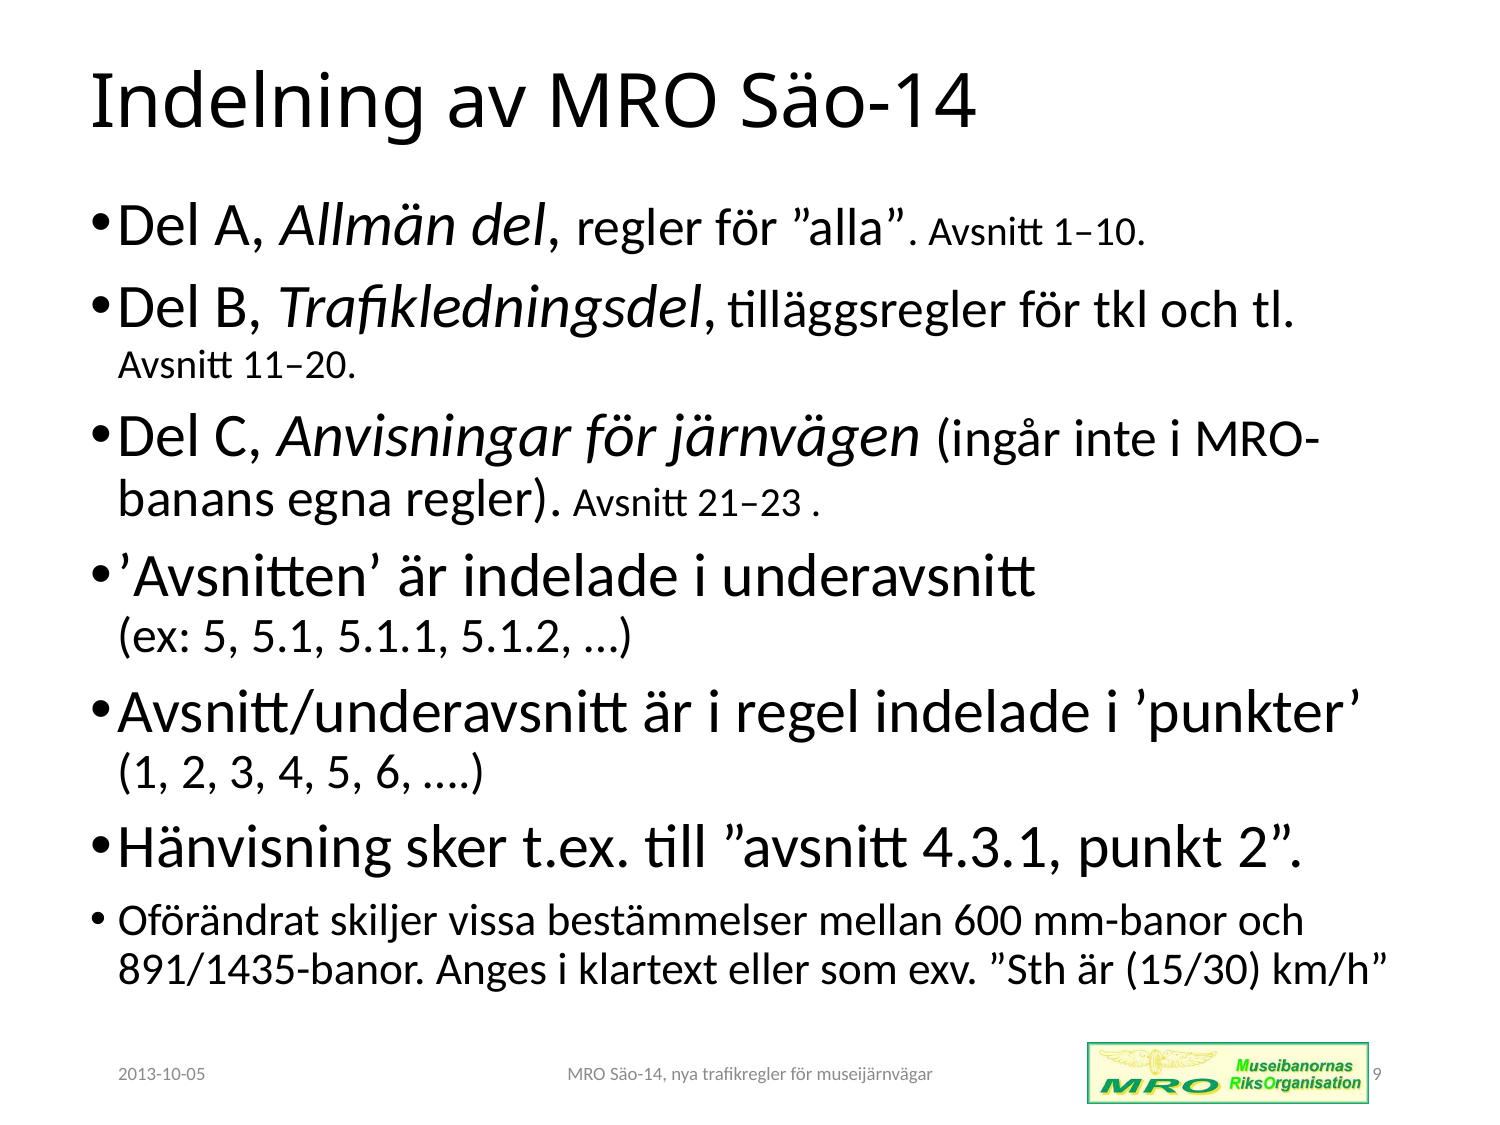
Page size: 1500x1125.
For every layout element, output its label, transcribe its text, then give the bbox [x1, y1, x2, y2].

list Del A, Allmän del, regler för ”alla”. Avsnitt 1–10. Del B, Trafikledningsdel, tilläggsregler för tkl och tl. Avsnitt 11–20. Del C, Anvisningar för järnvägen (ingår inte i MRO-banans egna regler). Avsnitt 21–23 . ’Avsnitten’ är indelade i underavsnitt (ex: 5, 5.1, 5.1.1, 5.1.2, …) Avsnitt/underavsnitt är i regel indelade i ’punkter’ (1, 2, 3, 4, 5, 6, ….) Hänvisning sker t.ex. till ”avsnitt 4.3.1, punkt 2”. Oförändrat skiljer vissa bestämmelser mellan 600 mm-banor och 891/1435-banor. Anges i klartext eller som exv. ”Sth är (15/30) km/h” [75, 184, 1425, 1005]
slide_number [103, 1042, 441, 1103]
slide_number 9 [1059, 1042, 1397, 1103]
title Indelning av MRO Säo-14 [75, 45, 1425, 161]
footer MRO Säo-14, nya trafikregler för museijärnvägar [496, 1042, 1004, 1103]
